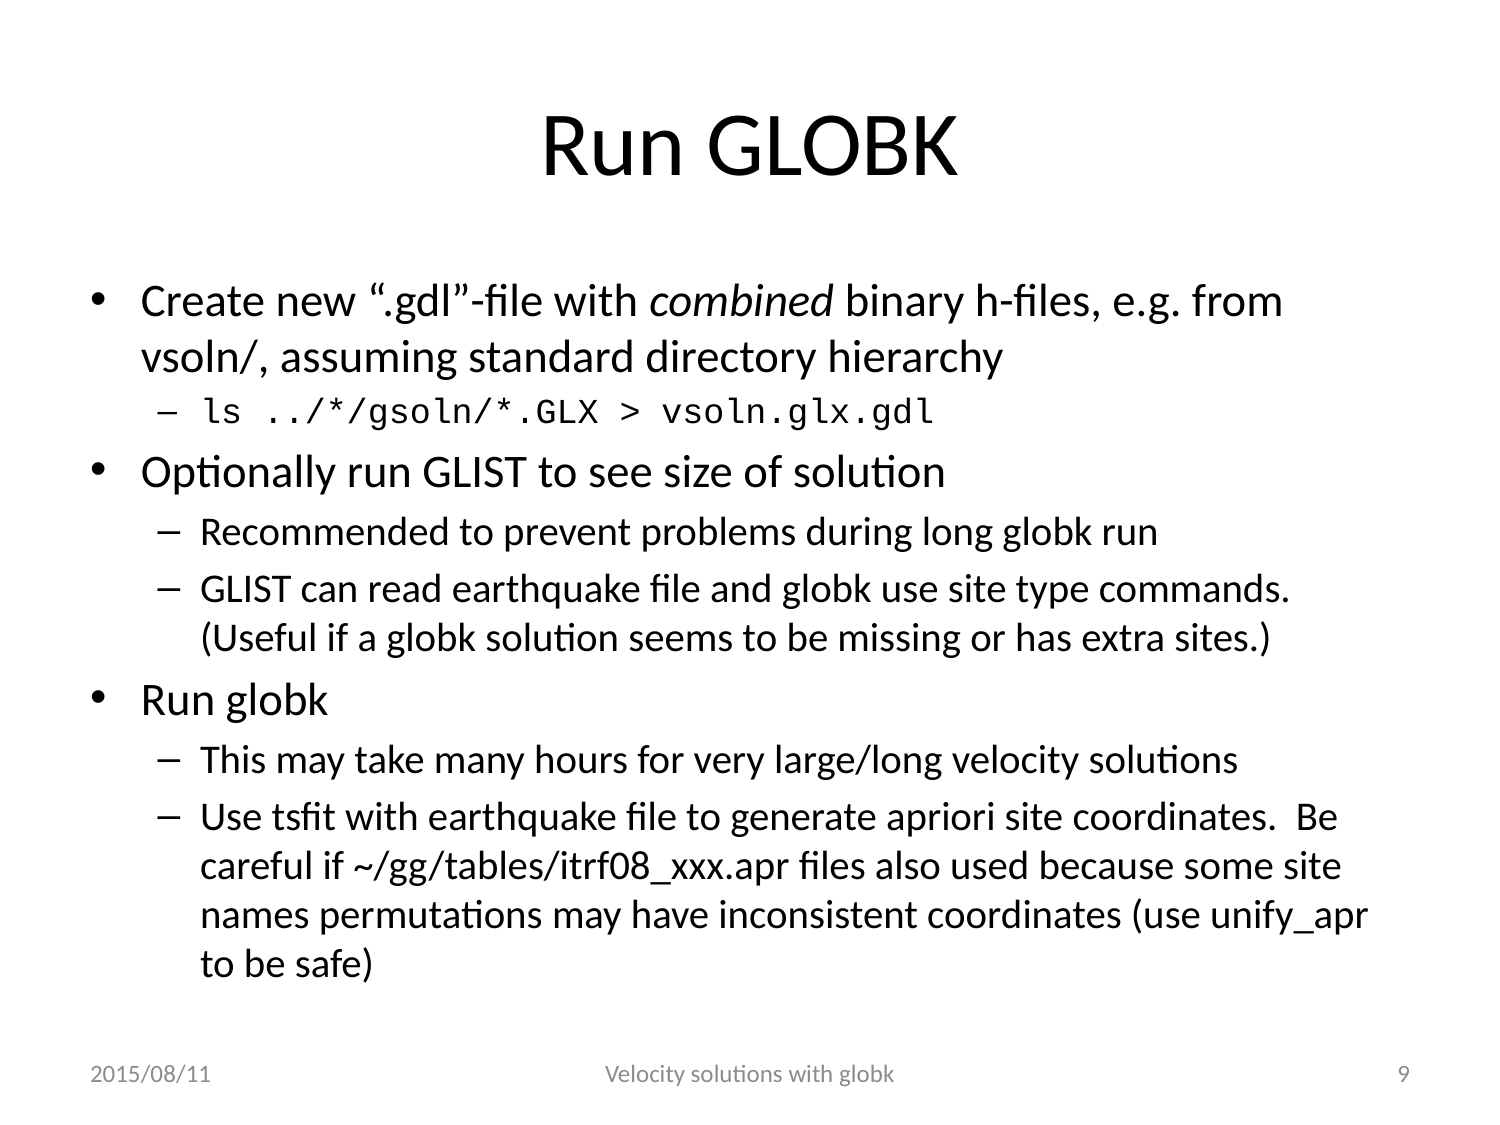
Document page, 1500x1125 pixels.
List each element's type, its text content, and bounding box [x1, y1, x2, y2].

footer Velocity solutions with globk [512, 1042, 988, 1103]
title Run GLOBK [75, 45, 1425, 233]
list Create new “.gdl”-file with combined binary h-files, e.g. from vsoln/, assuming standard directory hierarchy ls ../*/gsoln/*.GLX > vsoln.glx.gdl Optionally run GLIST to see size of solution Recommended to prevent problems during long globk run GLIST can read earthquake file and globk use site type commands. (Useful if a globk solution seems to be missing or has extra sites.) Run globk This may take many hours for very large/long velocity solutions Use tsfit with earthquake file to generate apriori site coordinates. Be careful if ~/gg/tables/itrf08_xxx.apr files also used because some site names permutations may have inconsistent coordinates (use unify_apr to be safe) [75, 262, 1425, 1005]
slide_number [75, 1042, 425, 1103]
slide_number 9 [1074, 1042, 1425, 1103]
